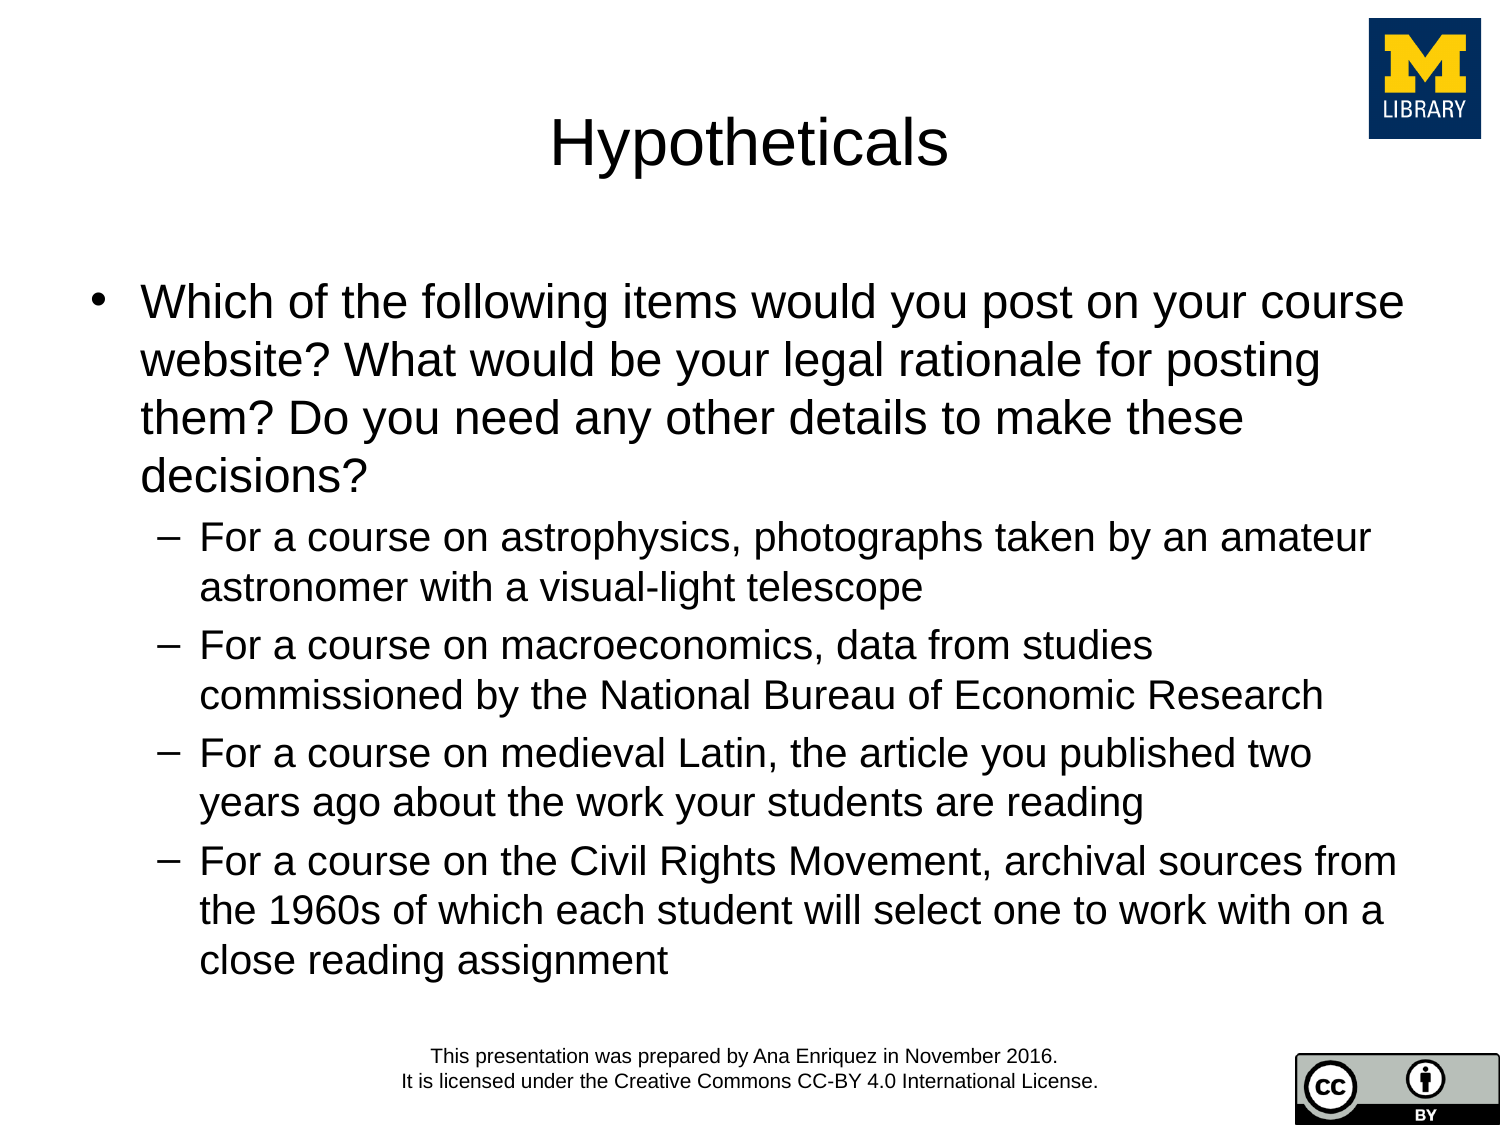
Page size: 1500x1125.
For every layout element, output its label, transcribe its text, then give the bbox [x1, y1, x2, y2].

title Hypotheticals [75, 45, 1425, 233]
footer This presentation was prepared by Ana Enriquez in November 2016. It is licensed under the Creative Commons CC-BY 4.0 International License. [75, 1034, 1425, 1095]
list Which of the following items would you post on your course website? What would be your legal rationale for posting them? Do you need any other details to make these decisions? For a course on astrophysics, photographs taken by an amateur astronomer with a visual-light telescope For a course on macroeconomics, data from studies commissioned by the National Bureau of Economic Research For a course on medieval Latin, the article you published two years ago about the work your students are reading For a course on the Civil Rights Movement, archival sources from the 1960s of which each student will select one to work with on a close reading assignment [75, 262, 1425, 1005]
picture [1295, 1053, 1500, 1125]
